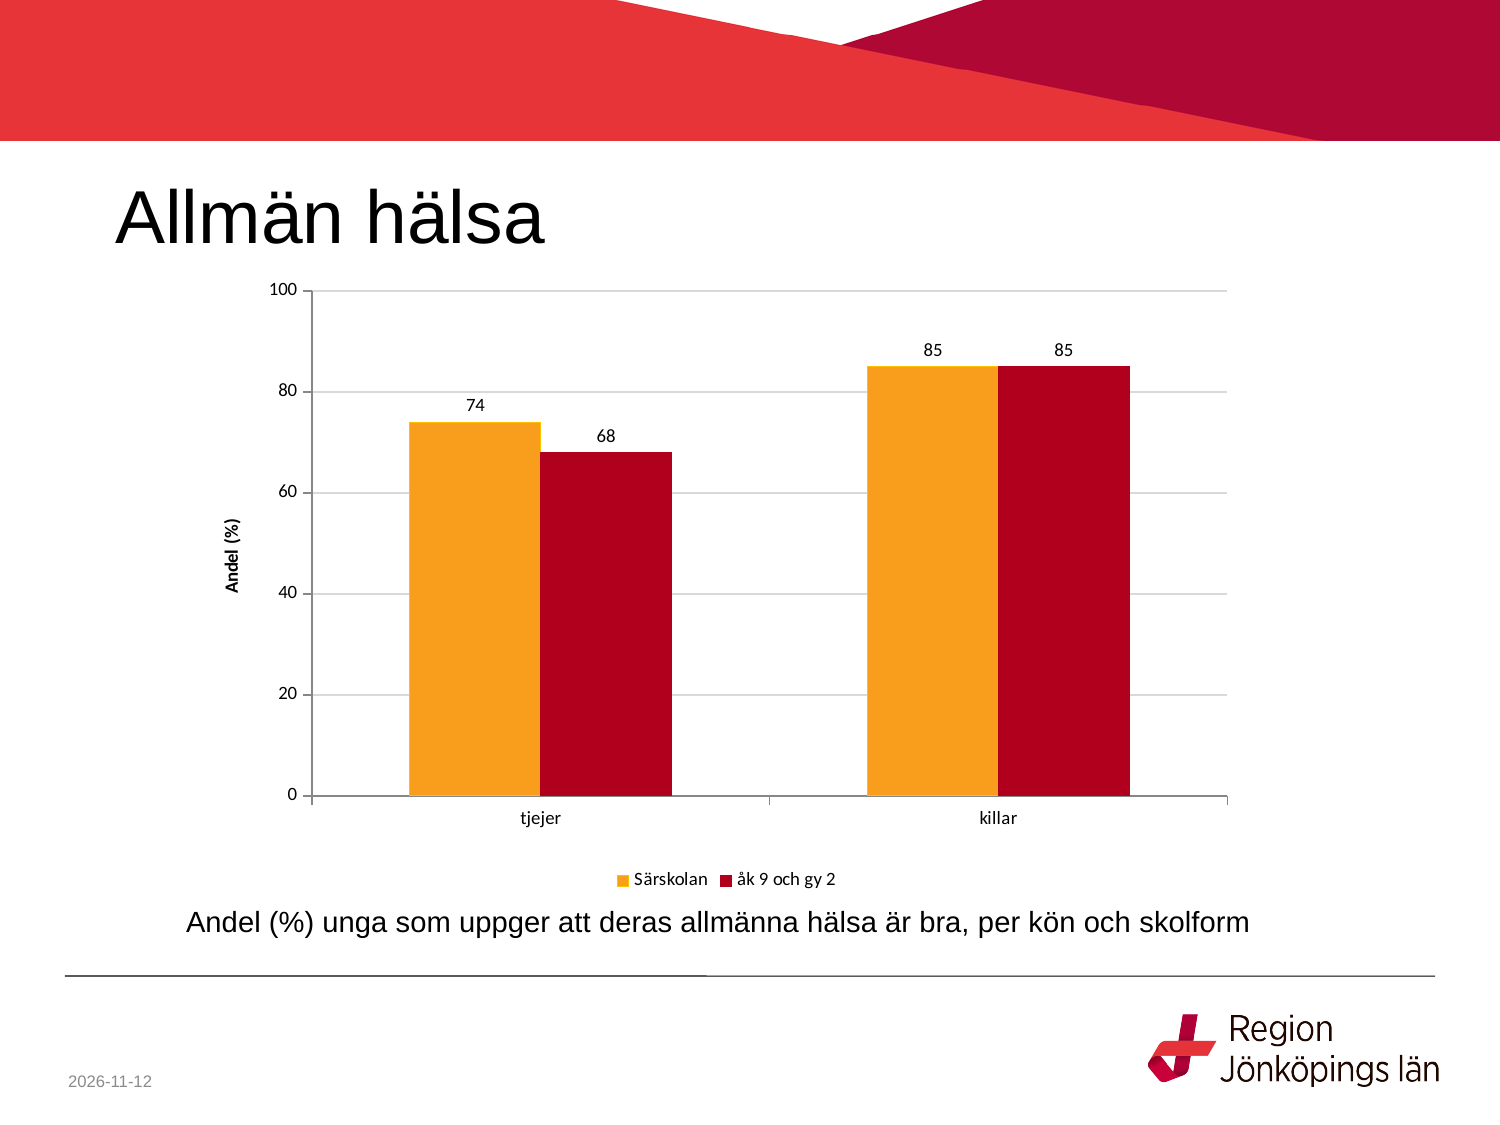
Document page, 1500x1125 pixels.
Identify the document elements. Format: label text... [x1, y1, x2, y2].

picture [1148, 1009, 1440, 1090]
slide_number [53, 1062, 172, 1099]
title Allmän hälsa [100, 160, 1294, 268]
picture [0, 0, 1500, 141]
text_box Andel (%) unga som uppger att deras allmänna hälsa är bra, per kön och skolform [171, 896, 1346, 947]
chart [206, 266, 1247, 897]
